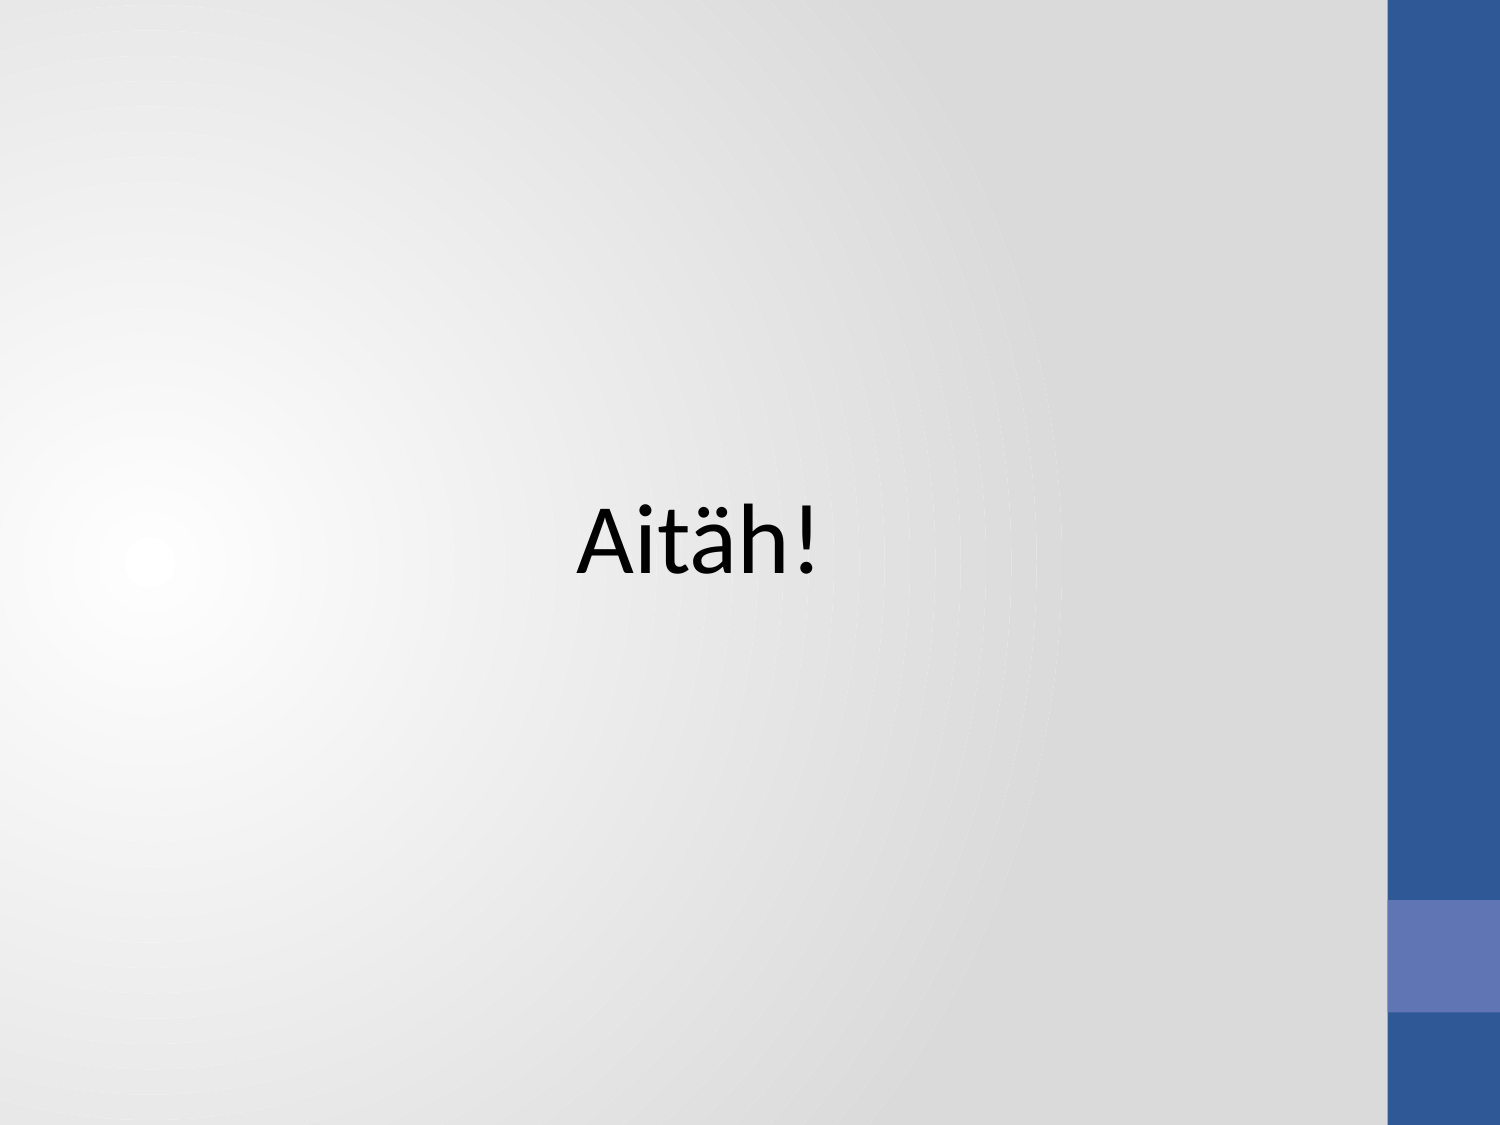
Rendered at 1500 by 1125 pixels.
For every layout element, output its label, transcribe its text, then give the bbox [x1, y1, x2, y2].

list Aitäh! [75, 262, 1325, 1050]
